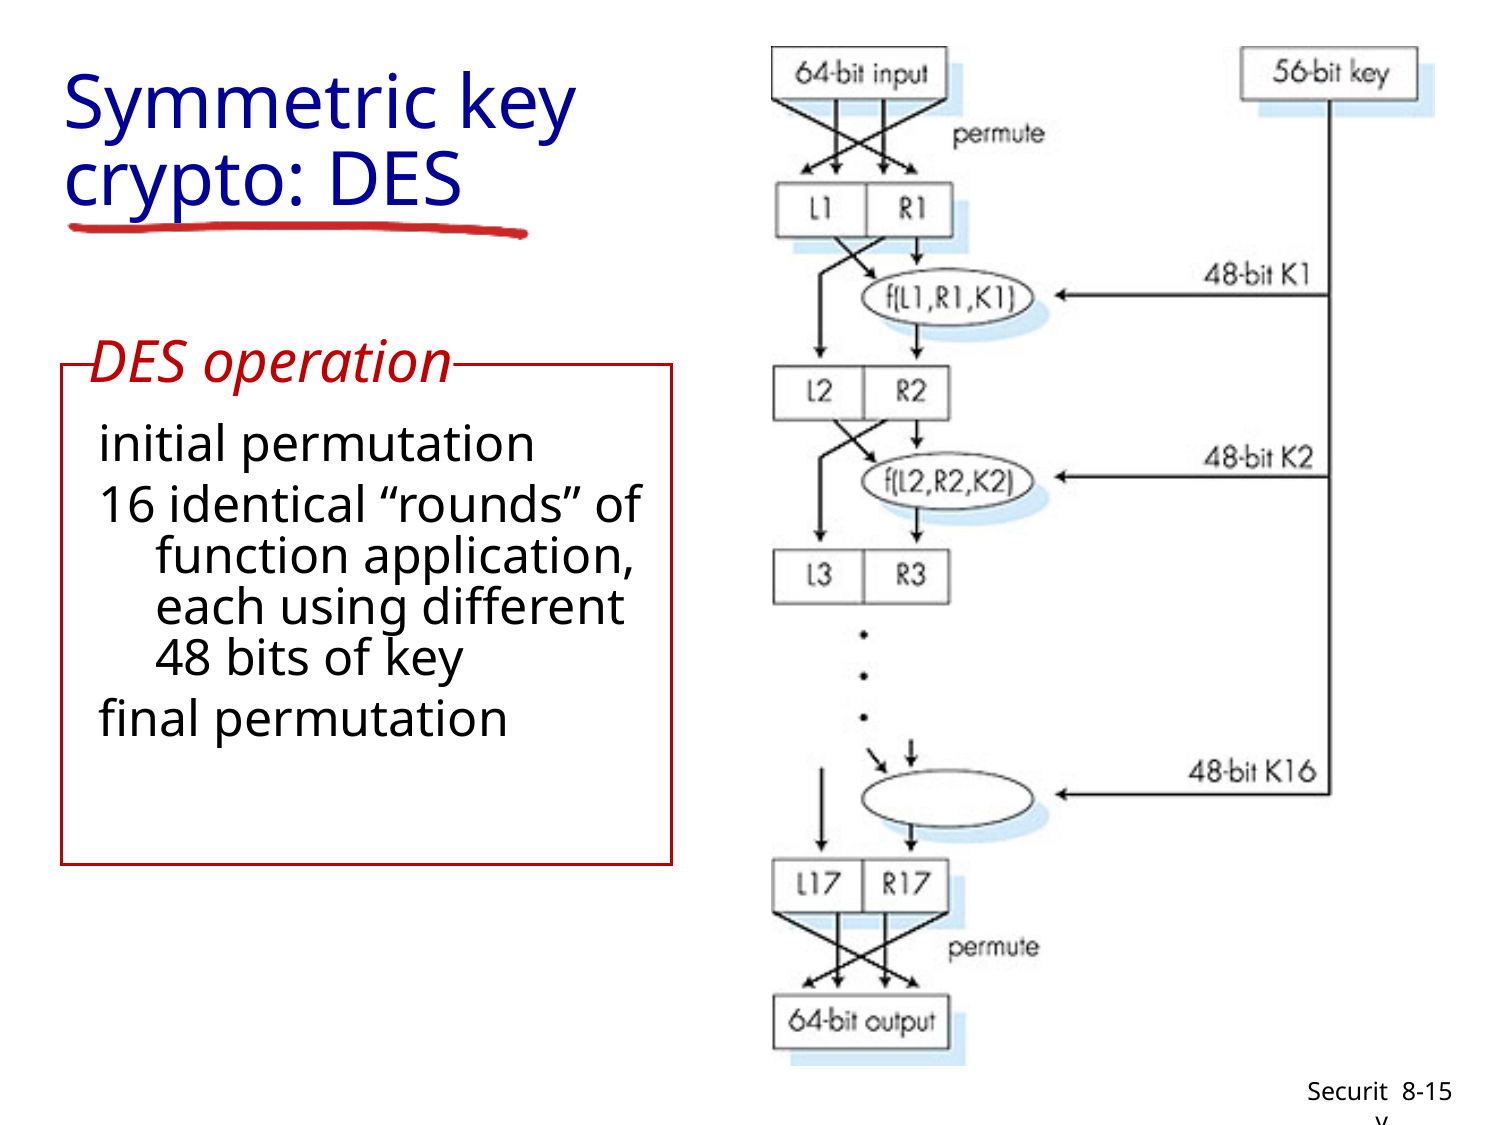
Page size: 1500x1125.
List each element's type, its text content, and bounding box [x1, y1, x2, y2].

list initial permutation 16 identical “rounds” of function application, each using different 48 bits of key final permutation [83, 413, 663, 821]
picture [65, 217, 535, 245]
picture [770, 46, 1435, 1066]
text_box [61, 364, 672, 865]
title Symmetric key crypto: DES [48, 50, 693, 238]
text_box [96, 316, 454, 403]
footer Security [1284, 1073, 1403, 1110]
text_box 8-15 [1387, 1068, 1500, 1113]
